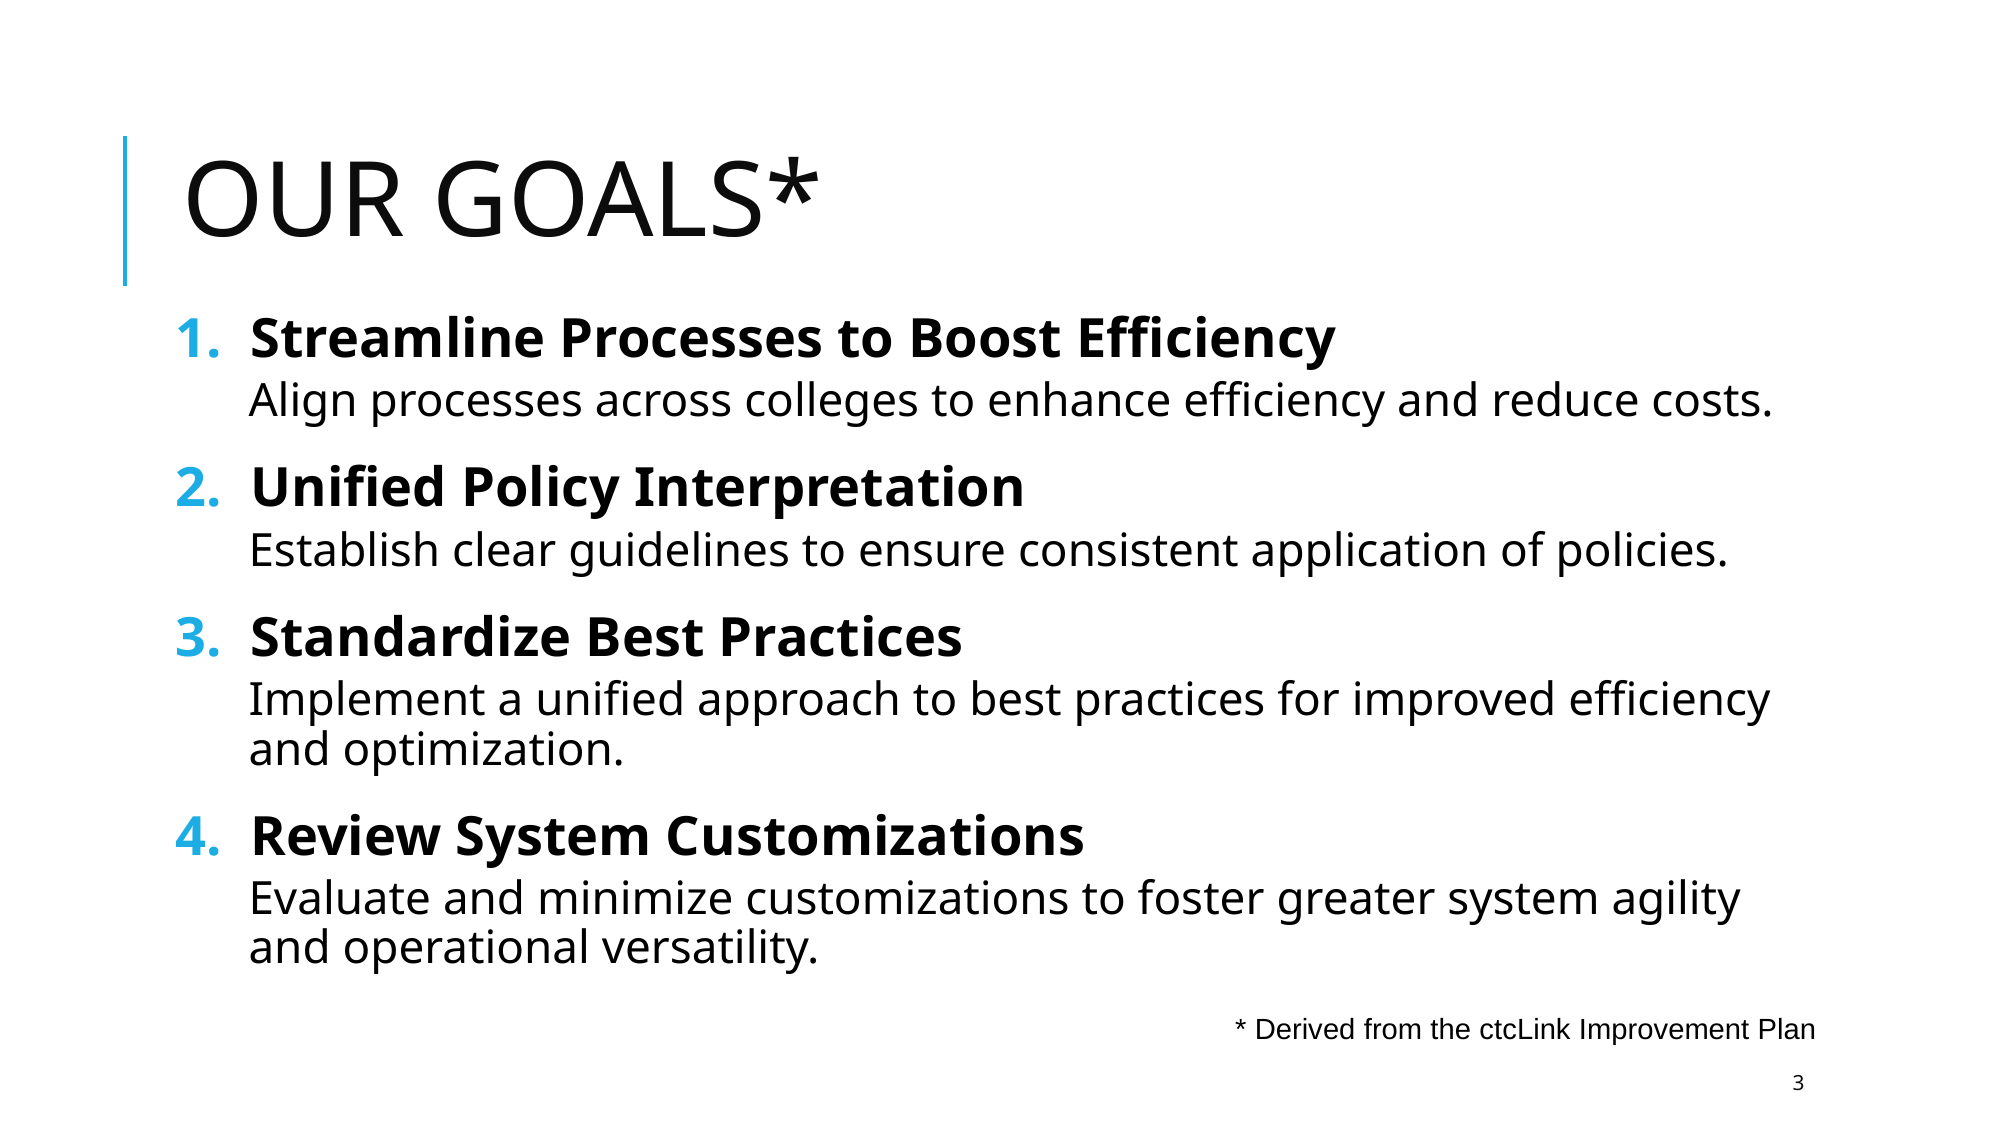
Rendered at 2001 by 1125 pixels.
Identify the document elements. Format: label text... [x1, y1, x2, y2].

slide_number 3 [1777, 1061, 1938, 1107]
text_box * Derived from the ctcLink Improvement Plan [1220, 1002, 1832, 1053]
list Streamline Processes to Boost Efficiency Align processes across colleges to enhance efficiency and reduce costs. Unified Policy Interpretation Establish clear guidelines to ensure consistent application of policies. Standardize Best Practices Implement a unified approach to best practices for improved efficiency and optimization. Review System Customizations Evaluate and minimize customizations to foster greater system agility and operational versatility. [168, 302, 1833, 1003]
title OUR GOALS* [168, 96, 1763, 302]
